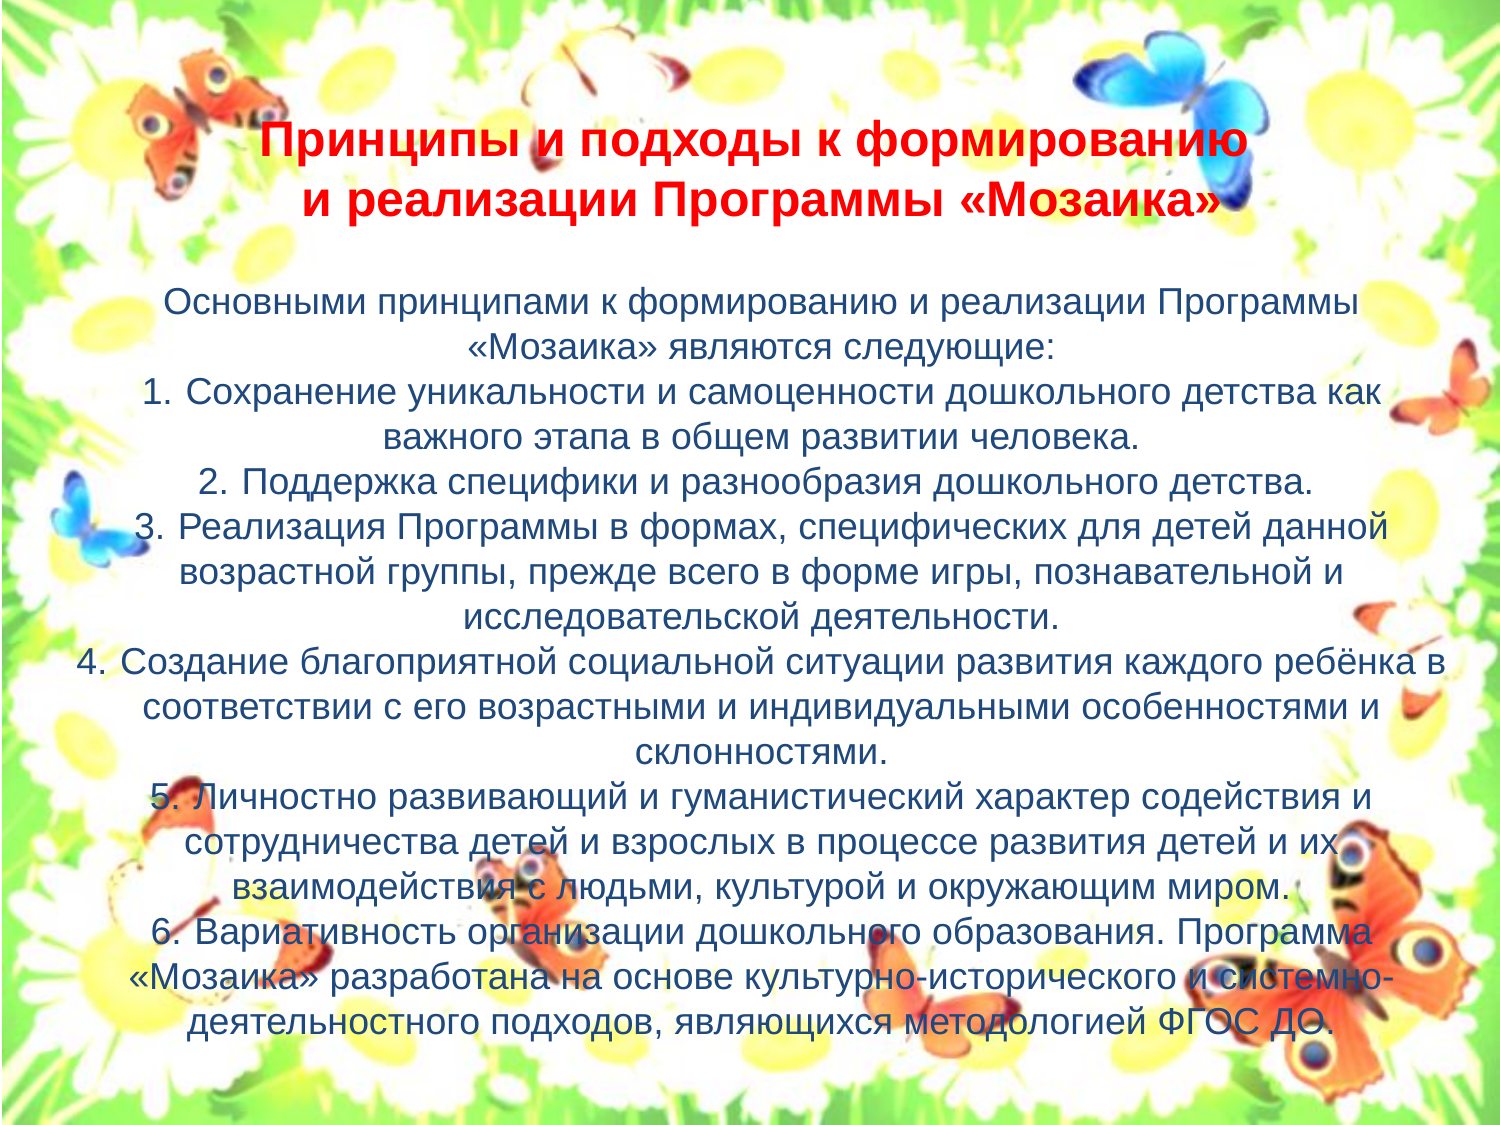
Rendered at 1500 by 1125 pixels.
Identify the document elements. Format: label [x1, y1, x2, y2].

list [2, 0, 1500, 1125]
